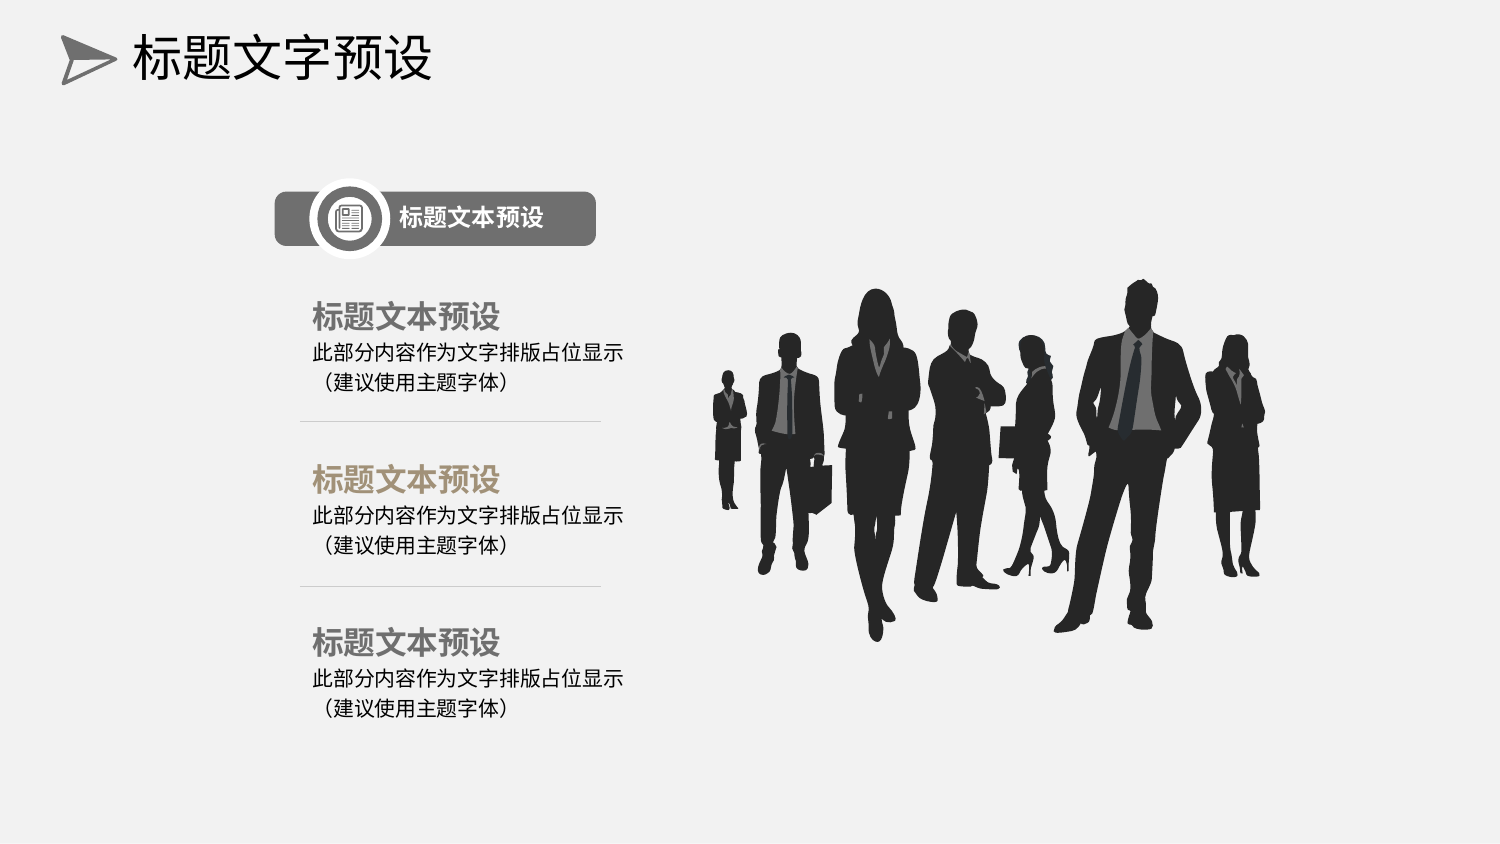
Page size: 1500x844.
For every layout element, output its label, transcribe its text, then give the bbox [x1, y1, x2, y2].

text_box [712, 276, 1266, 643]
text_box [274, 178, 634, 724]
text_box 标题文字预设 [118, 19, 470, 94]
